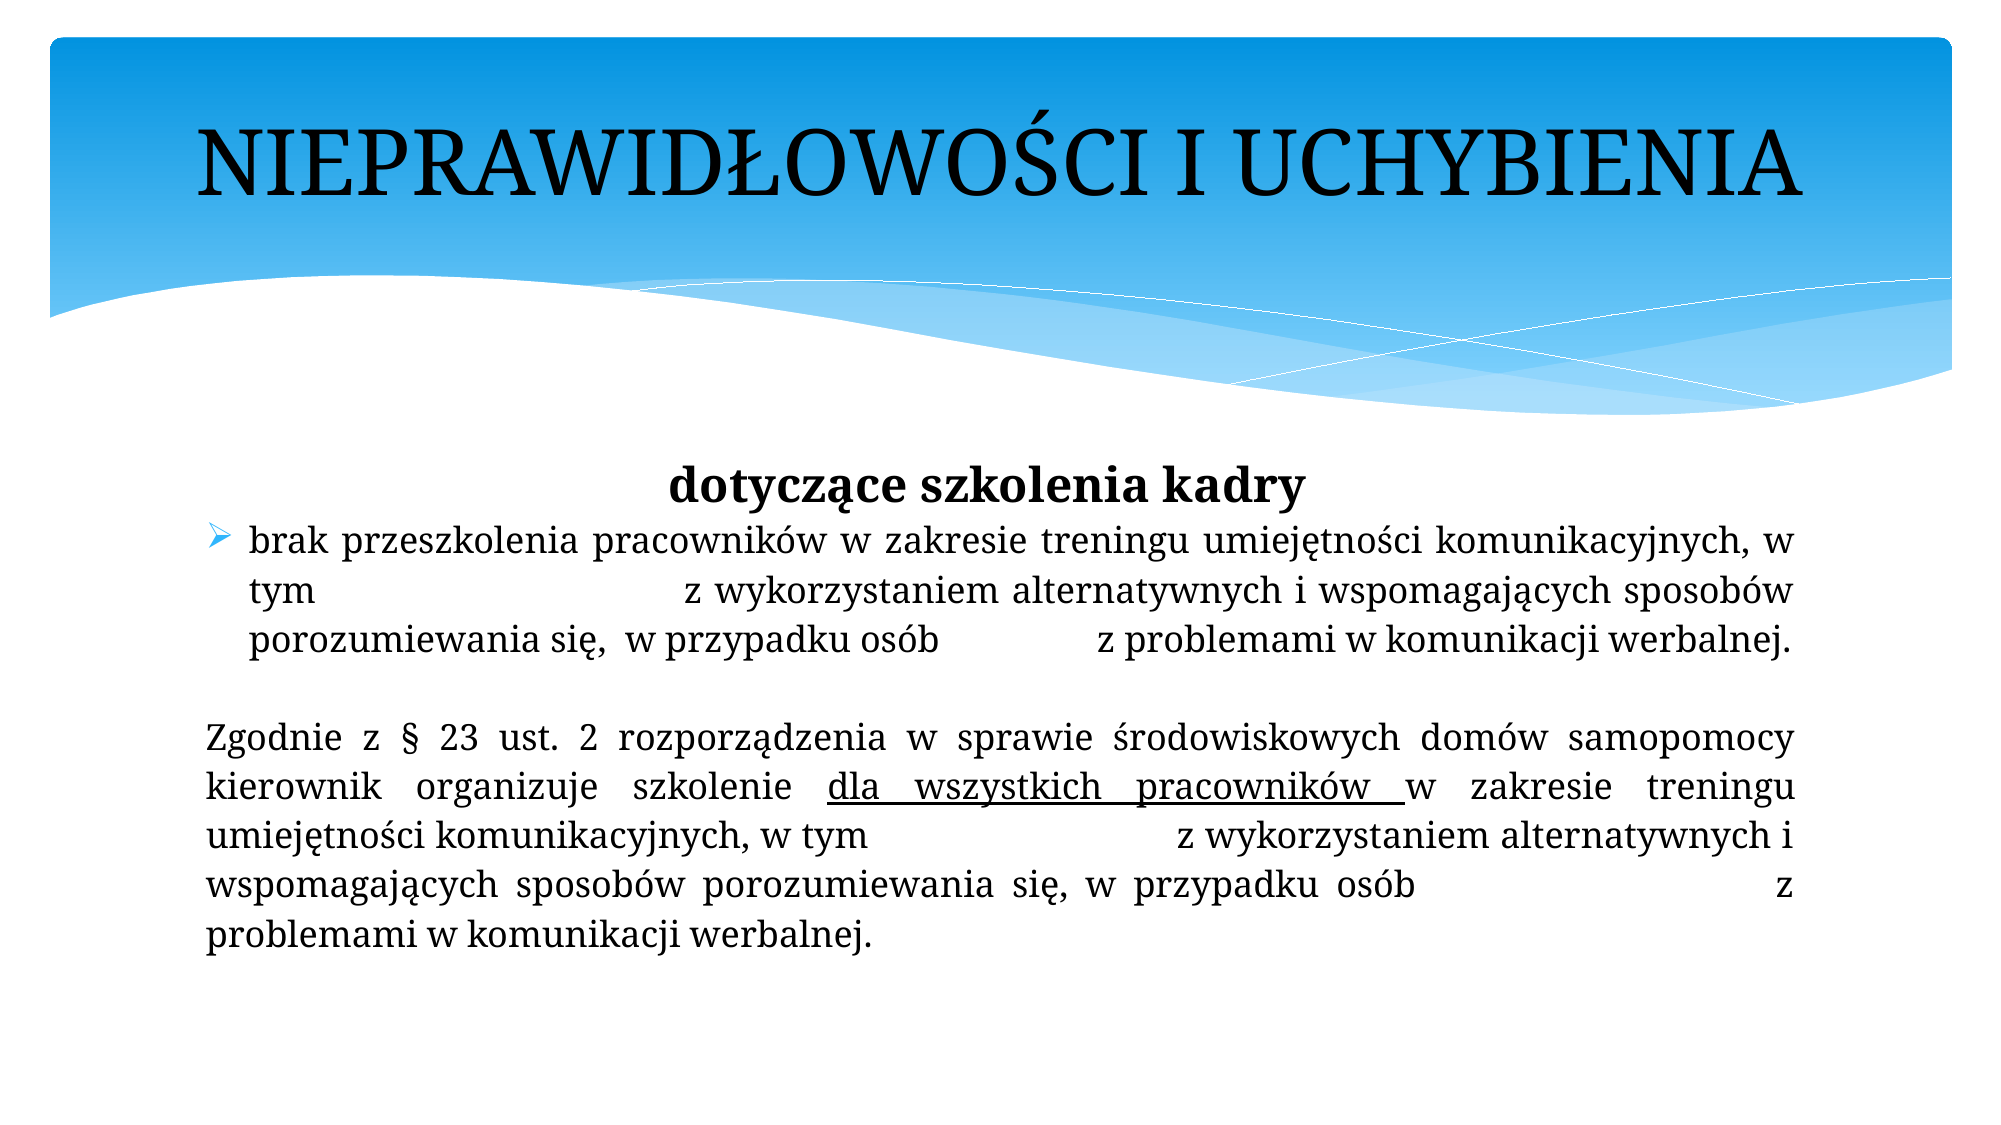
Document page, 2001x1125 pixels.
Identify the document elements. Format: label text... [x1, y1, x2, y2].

title NIEPRAWIDŁOWOŚCI I UCHYBIENIA [99, 55, 1900, 261]
list dotyczące szkolenia kadry brak przeszkolenia pracowników w zakresie treningu umiejętności komunikacyjnych, w tym z wykorzystaniem alternatywnych i wspomagających sposobów porozumiewania się, w przypadku osób z problemami w komunikacji werbalnej. Zgodnie z § 23 ust. 2 rozporządzenia w sprawie środowiskowych domów samopomocy kierownik organizuje szkolenie dla wszystkich pracowników w zakresie treningu umiejętności komunikacyjnych, w tym z wykorzystaniem alternatywnych i wspomagających sposobów porozumiewania się, w przypadku osób z problemami w komunikacji werbalnej. [190, 438, 1812, 1005]
